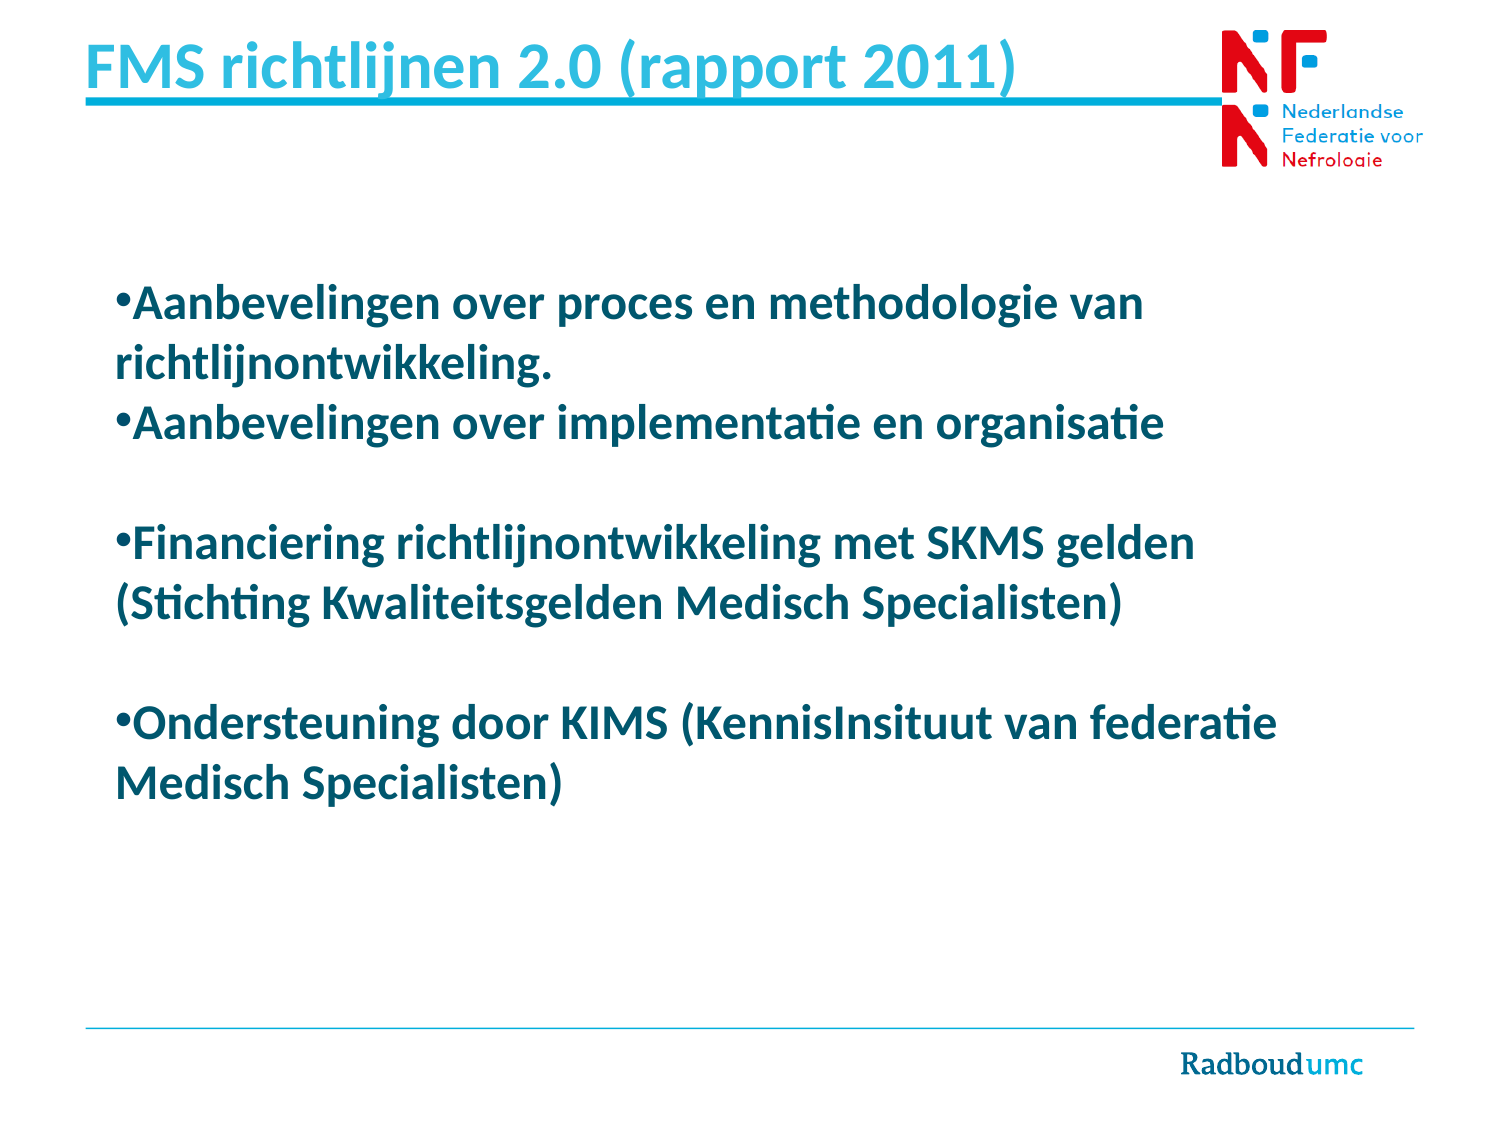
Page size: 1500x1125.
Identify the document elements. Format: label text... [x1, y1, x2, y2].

text_box Aanbevelingen over proces en methodologie van richtlijnontwikkeling. Aanbevelingen over implementatie en organisatie Financiering richtlijnontwikkeling met SKMS gelden (Stichting Kwaliteitsgelden Medisch Specialisten) Ondersteuning door KIMS (KennisInsituut van federatie Medisch Specialisten) [100, 261, 1365, 877]
subtitle [85, 152, 1459, 1000]
picture [1222, 30, 1424, 168]
title FMS richtlijnen 2.0 (rapport 2011) [85, 14, 1415, 102]
